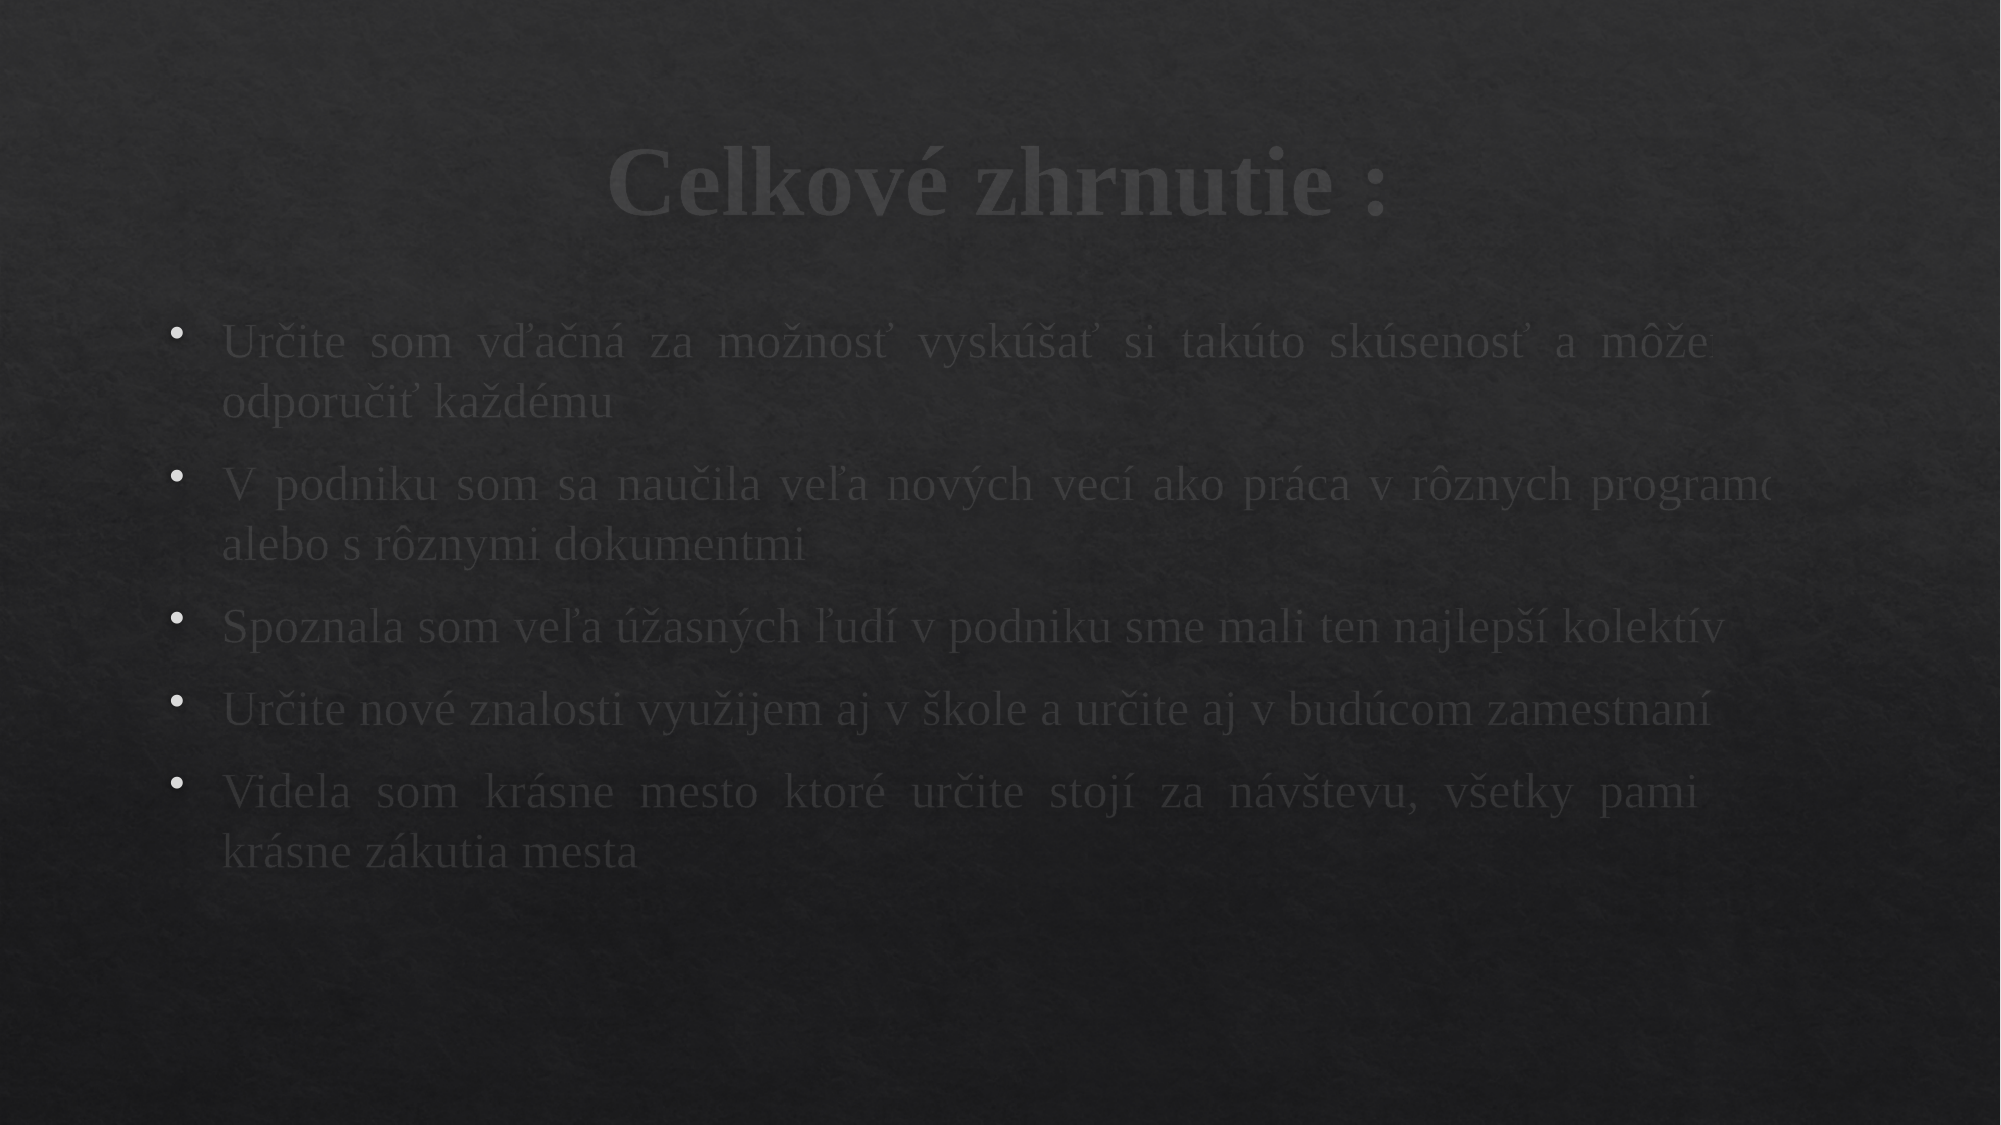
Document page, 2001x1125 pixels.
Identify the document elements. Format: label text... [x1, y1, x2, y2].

list Určite som vďačná za možnosť vyskúšať si takúto skúsenosť a môžem len odporučiť každému V podniku som sa naučila veľa nových vecí ako práca v rôznych programoch alebo s rôznymi dokumentmi Spoznala som veľa úžasných ľudí v podniku sme mali ten najlepší kolektív Určite nové znalosti využijem aj v škole a určite aj v budúcom zamestnaní Videla som krásne mesto ktoré určite stojí za návštevu, všetky pamiatky a krásne zákutia mesta [149, 299, 1849, 913]
title Celkové zhrnutie : [149, 95, 1849, 255]
